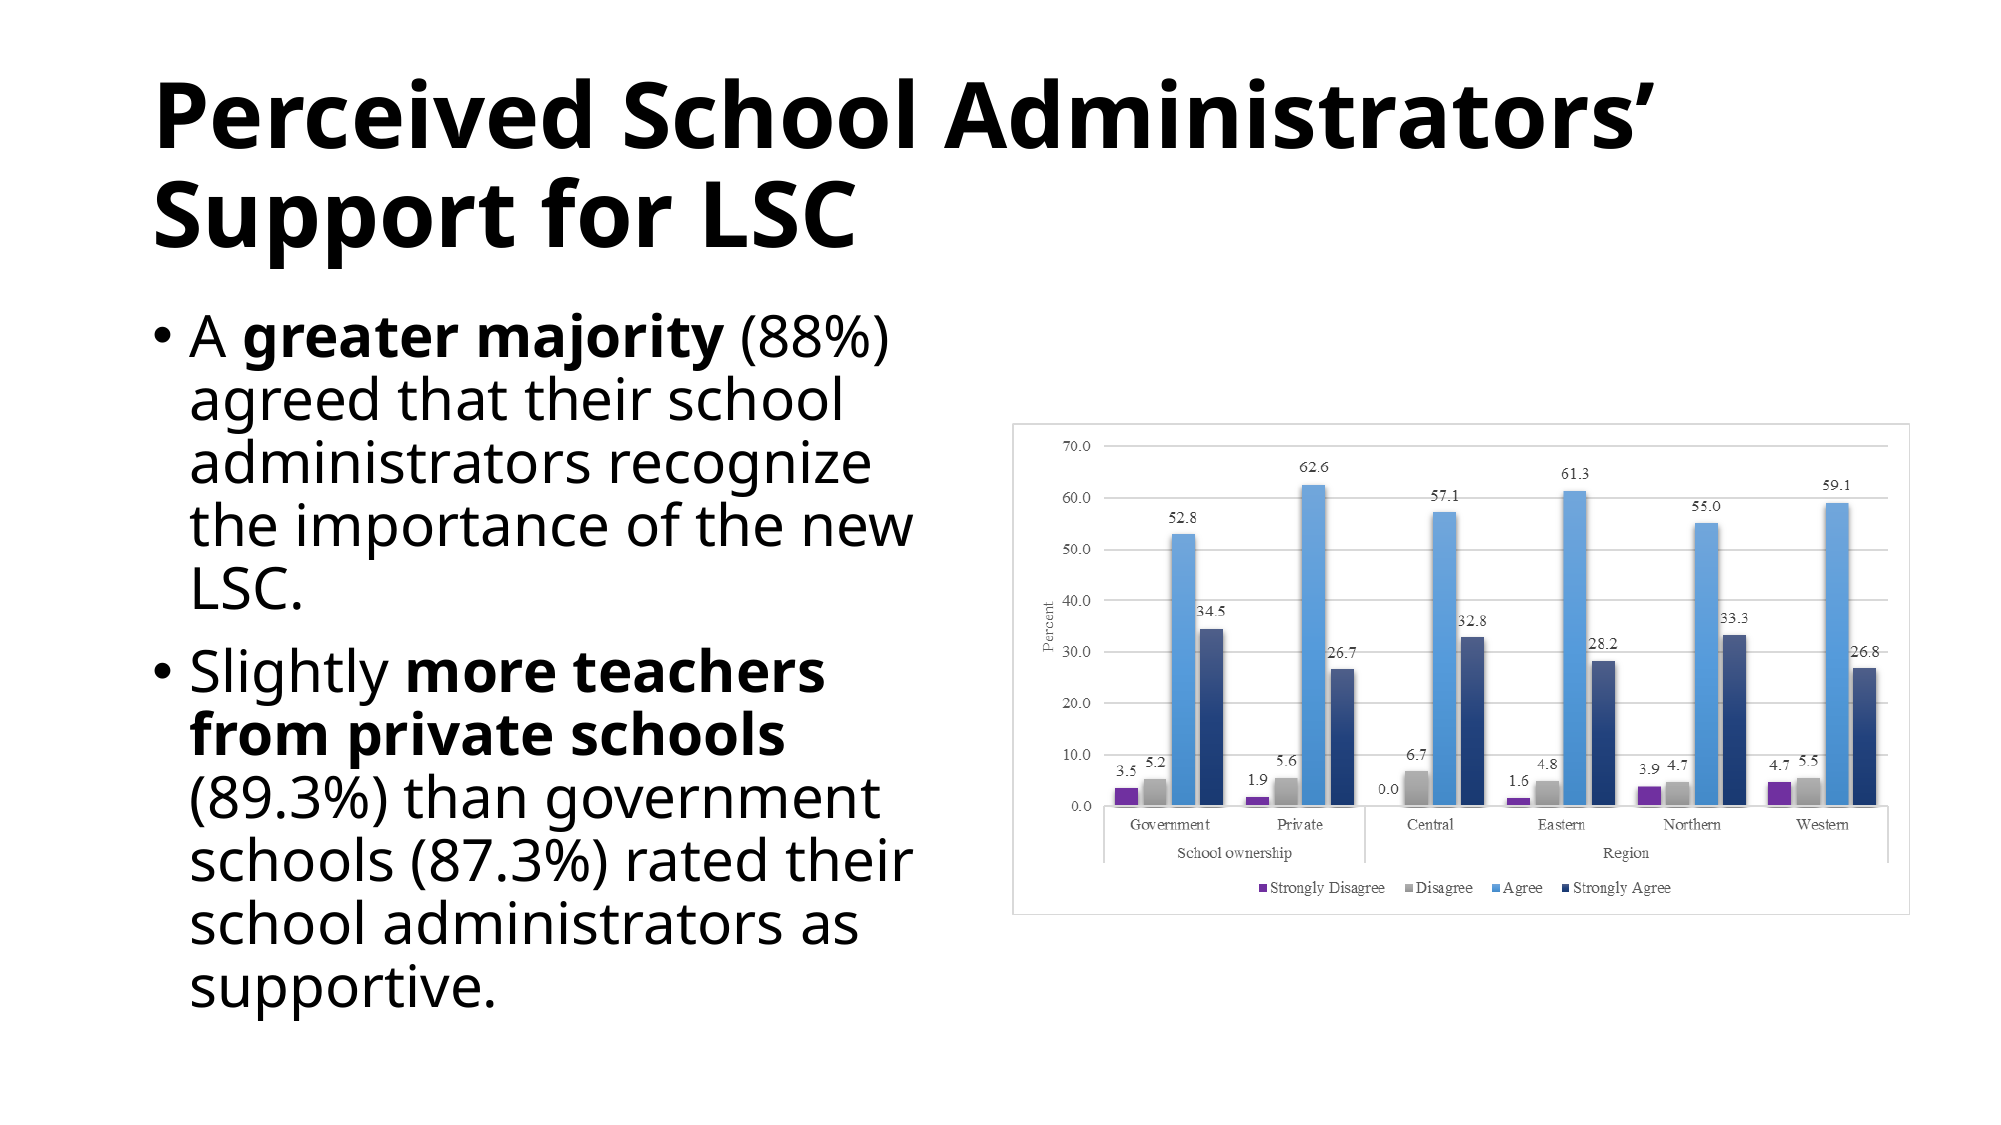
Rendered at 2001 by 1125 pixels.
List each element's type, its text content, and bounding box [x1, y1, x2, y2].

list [1012, 423, 1910, 915]
title Perceived School Administrators’ Support for LSC [137, 59, 1939, 278]
list A greater majority (88%) agreed that their school administrators recognize the importance of the new LSC. Slightly more teachers from private schools (89.3%) than government schools (87.3%) rated their school administrators as supportive. [137, 299, 988, 1014]
